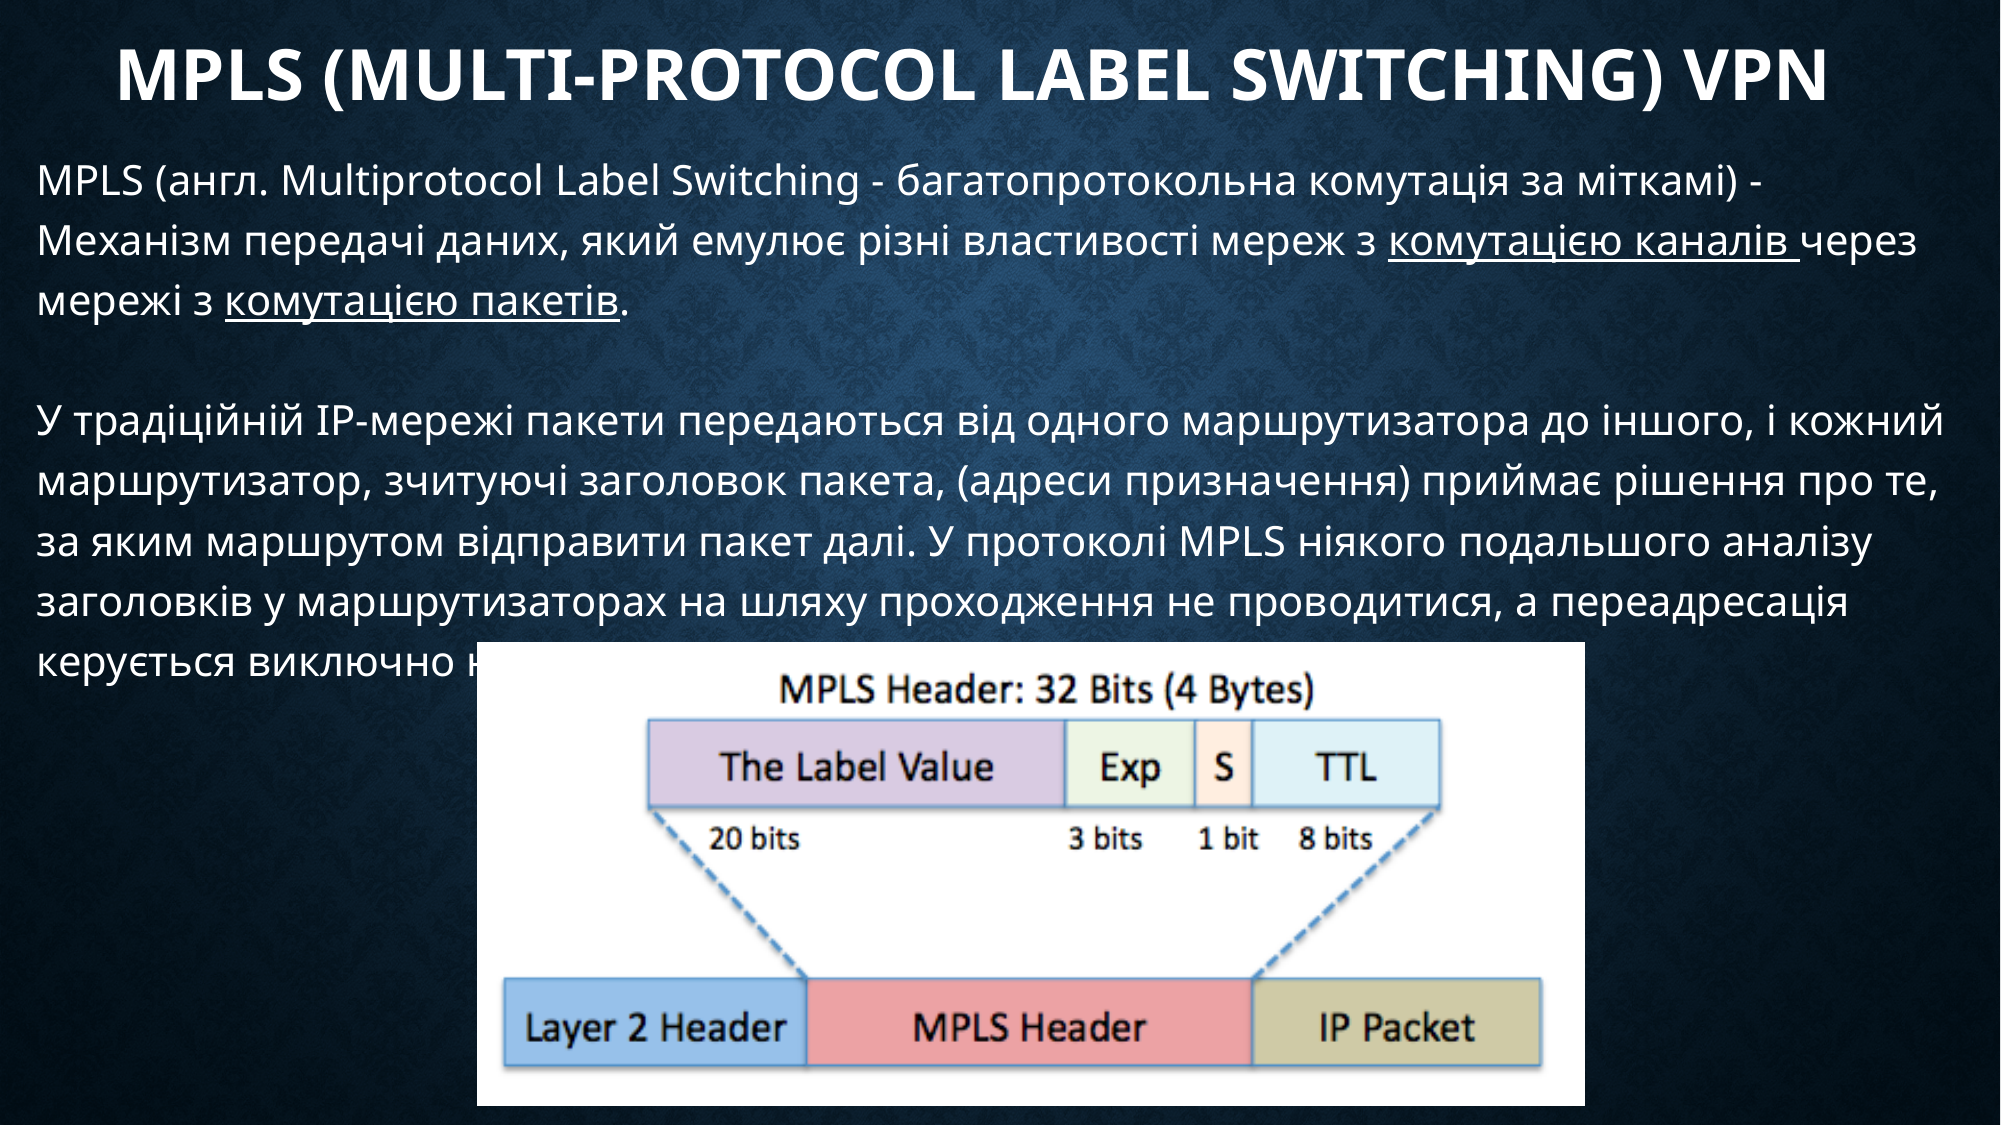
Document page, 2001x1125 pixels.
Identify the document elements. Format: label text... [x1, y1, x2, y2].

title MPLS (Multi-Protocol Label Switching) VPN [0, 19, 1946, 137]
picture [476, 641, 1586, 1107]
list MPLS (англ. Multiprotocol Label Switching - багатопротокольна комутація за міткамі) - Механізм передачі даних, який емулює різні властивості мереж з комутацією каналів через мережі з комутацією пакетів. У традіційній IP-мережі пакети передаються від одного маршрутизатора до іншого, і кожний маршрутизатор, зчитуючі заголовок пакета, (адреси призначення) приймає рішення про те, за яким маршрутом відправити пакет далі. У протоколі MPLS ніякого подальшого аналізу заголовків у маршрутизаторах на шляху проходження не проводитися, а переадресація керується виключно на основі міток. [21, 136, 1965, 697]
